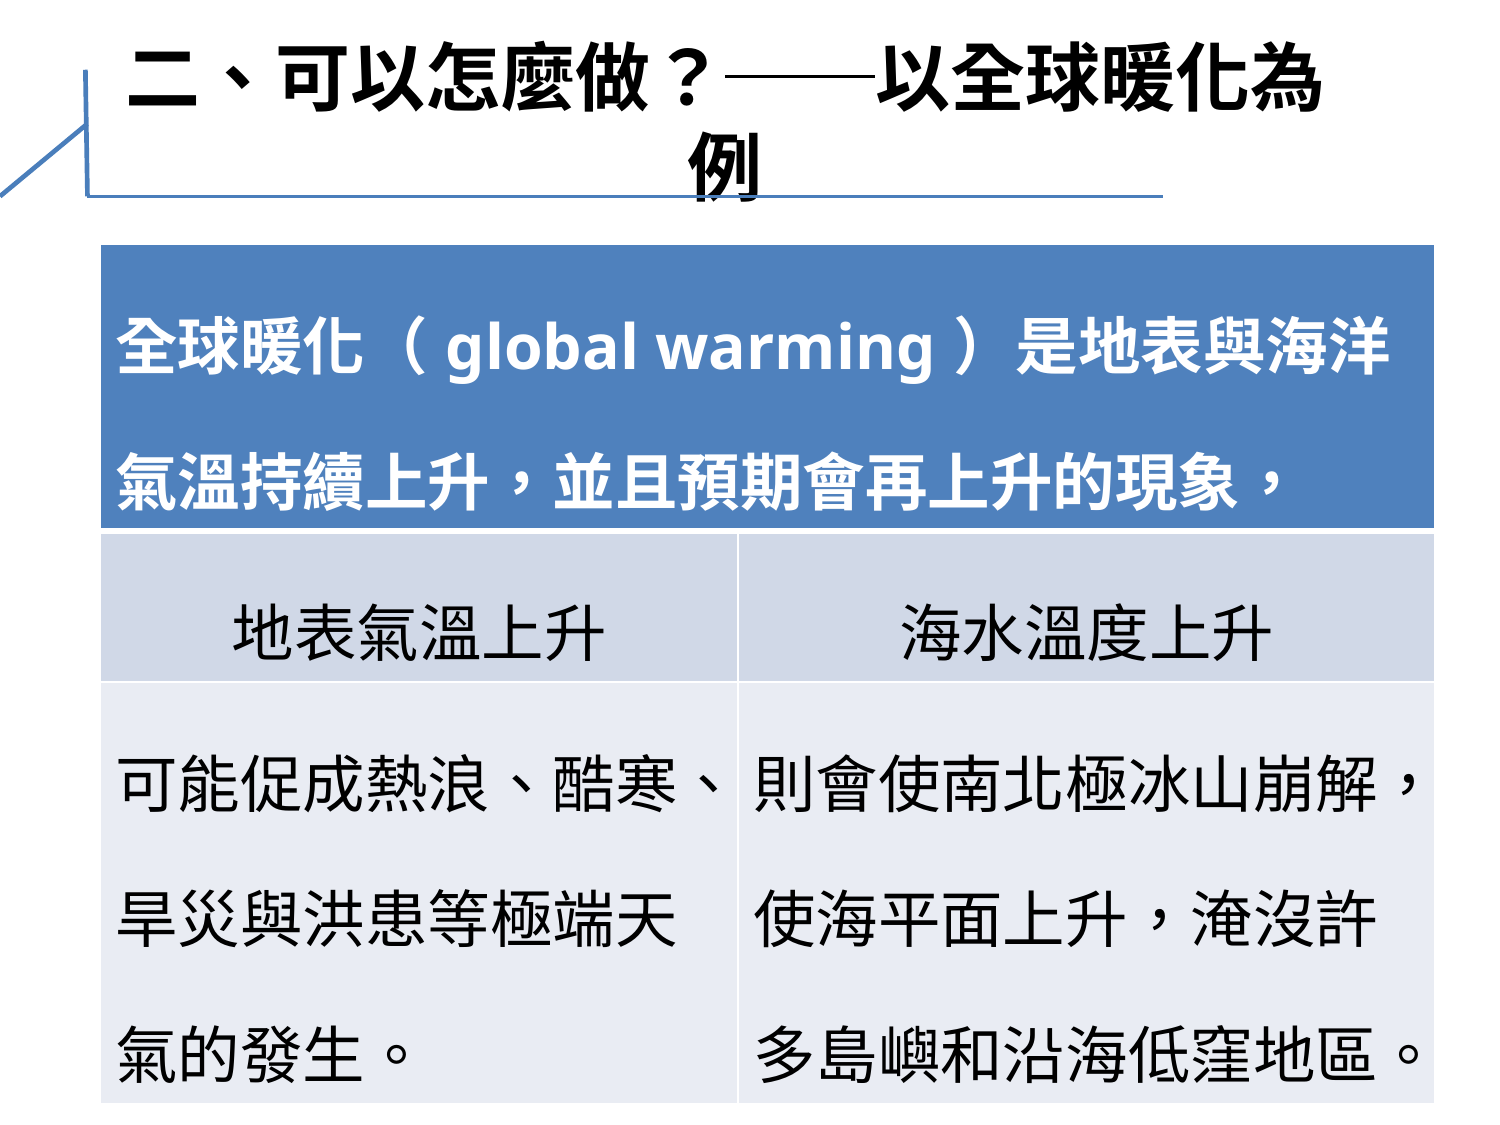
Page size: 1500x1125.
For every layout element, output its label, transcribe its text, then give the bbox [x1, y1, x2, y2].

table_cell 地表氣溫上升 [101, 534, 737, 681]
title 二、可以怎麼做？──以全球暖化為例 [75, 45, 1376, 197]
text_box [0, 69, 1164, 197]
table_cell 海水溫度上升 [739, 534, 1434, 681]
table_cell 則會使南北極冰山崩解，使海平面上升，淹沒許多島嶼和沿海低窪地區。 [739, 683, 1434, 1103]
table_cell 可能促成熱浪、酷寒、旱災與洪患等極端天氣的發生。 [101, 683, 737, 1103]
table_header 全球暖化（global warming）是地表與海洋氣溫持續上升，並且預期會再上升的現象， [101, 245, 1434, 528]
